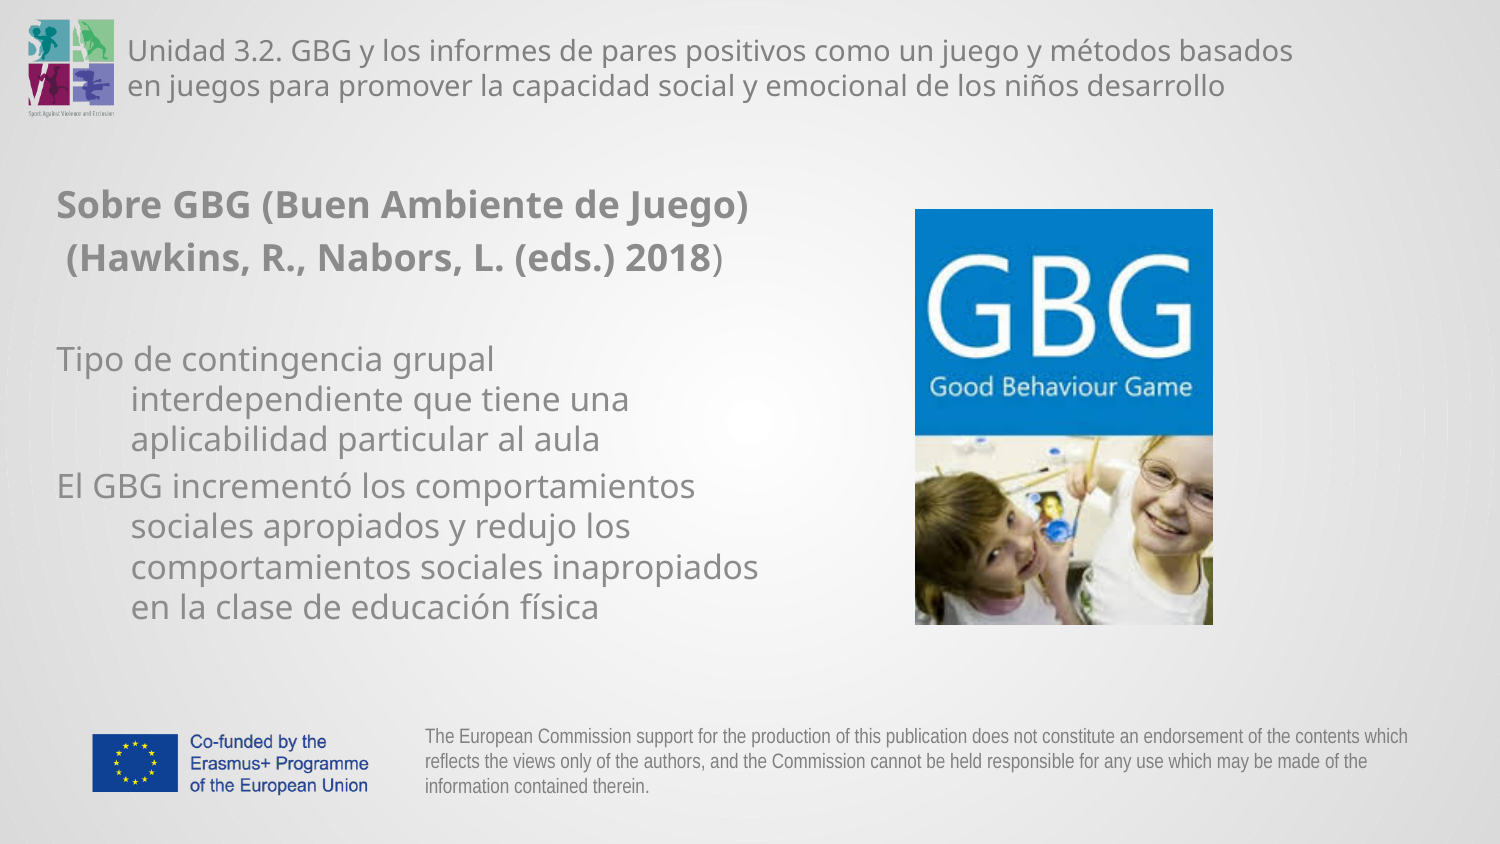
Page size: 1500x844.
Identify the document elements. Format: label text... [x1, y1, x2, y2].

picture [915, 208, 1213, 626]
subtitle Unidad 3.2. GBG y los informes de pares positivos como un juego y métodos basados en juegos para promover la capacidad social y emocional de los niños desarrollo [112, 24, 1329, 125]
text_box Sobre GBG (Buen Ambiente de Juego) (Hawkins, R., Nabors, L. (eds.) 2018) Tipo de contingencia grupal interdependiente que tiene una aplicabilidad particular al aula El GBG incrementó los comportamientos sociales apropiados y redujo los comportamientos sociales inapropiados en la clase de educación física [41, 173, 780, 666]
picture [76, 717, 390, 808]
picture [0, 0, 142, 142]
text_box The European Commission support for the production of this publication does not constitute an endorsement of the contents which reflects the views only of the authors, and the Commission cannot be held responsi­ble for any use which may be made of the information contained therein. [410, 715, 1450, 806]
